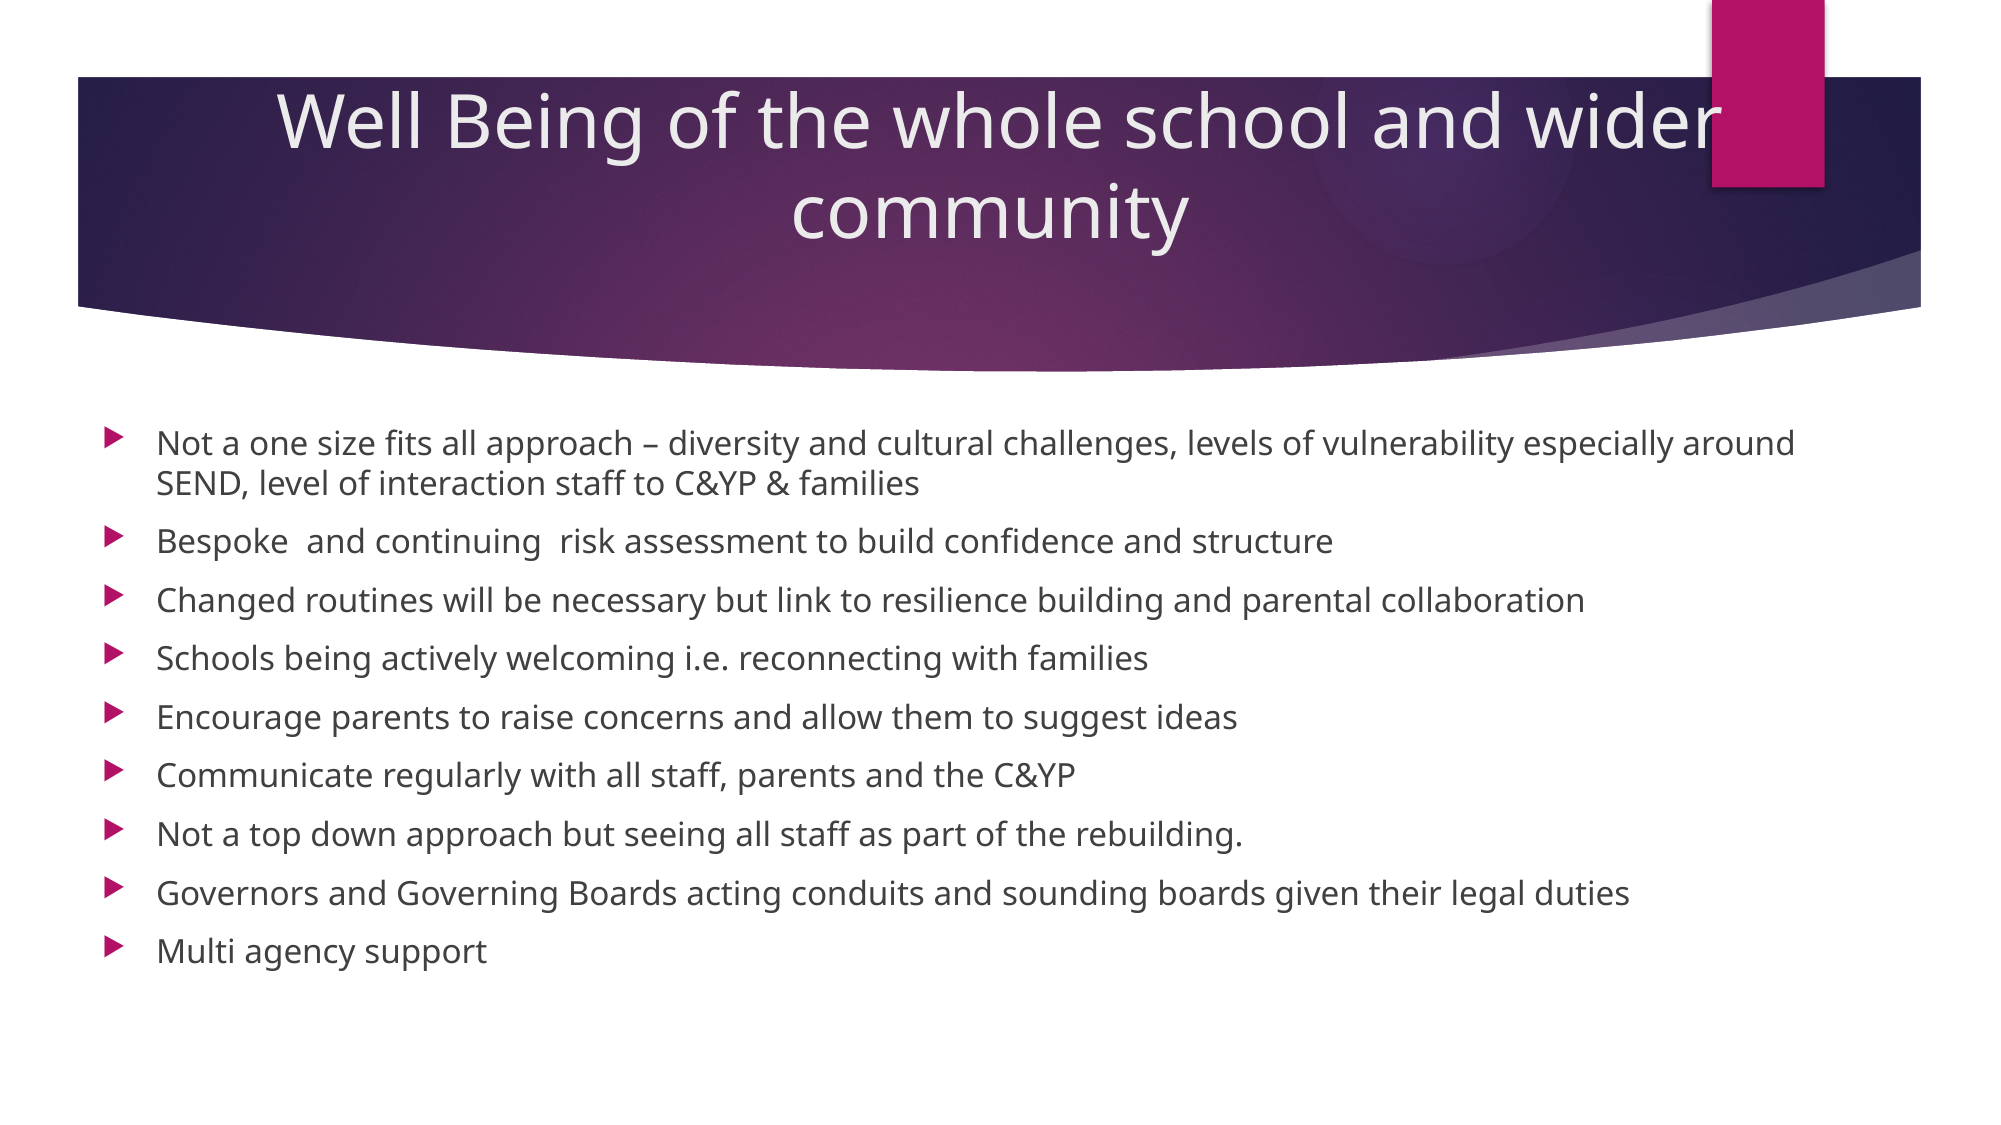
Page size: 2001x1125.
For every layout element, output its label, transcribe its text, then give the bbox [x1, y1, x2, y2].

title Well Being of the whole school and wider community [137, 54, 1863, 272]
list Not a one size fits all approach – diversity and cultural challenges, levels of vulnerability especially around SEND, level of interaction staff to C&YP & families Bespoke and continuing risk assessment to build confidence and structure Changed routines will be necessary but link to resilience building and parental collaboration Schools being actively welcoming i.e. reconnecting with families Encourage parents to raise concerns and allow them to suggest ideas Communicate regularly with all staff, parents and the C&YP Not a top down approach but seeing all staff as part of the rebuilding. Governors and Governing Boards acting conduits and sounding boards given their legal duties Multi agency support [87, 414, 1906, 984]
